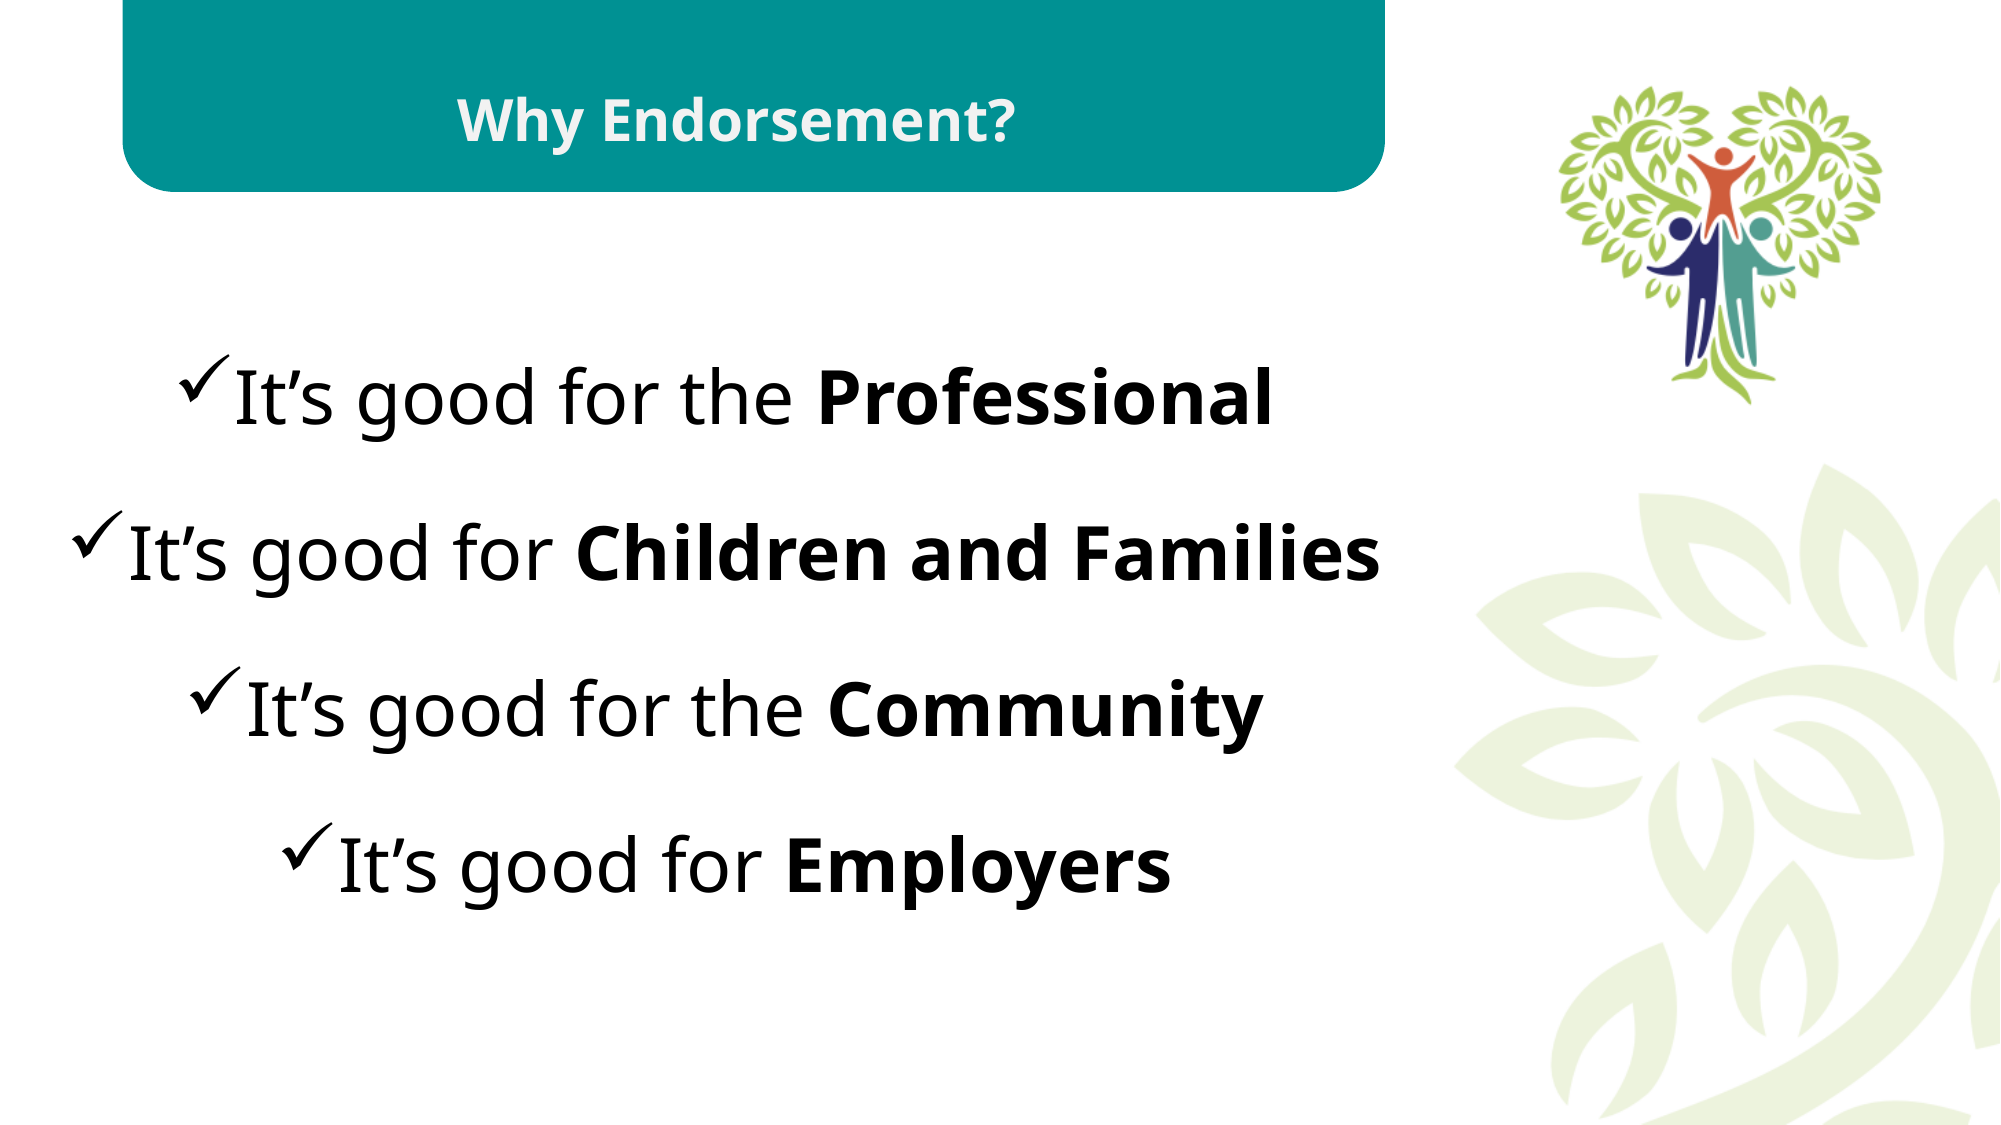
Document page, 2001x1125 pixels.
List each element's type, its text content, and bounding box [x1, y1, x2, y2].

text_box It’s good for the Professional It’s good for Children and Families It’s good for the Community It’s good for Employers [39, 297, 1410, 1078]
text_box Why Endorsement? [193, 83, 1281, 238]
picture [1434, 0, 2000, 1125]
text_box [121, 0, 1386, 193]
